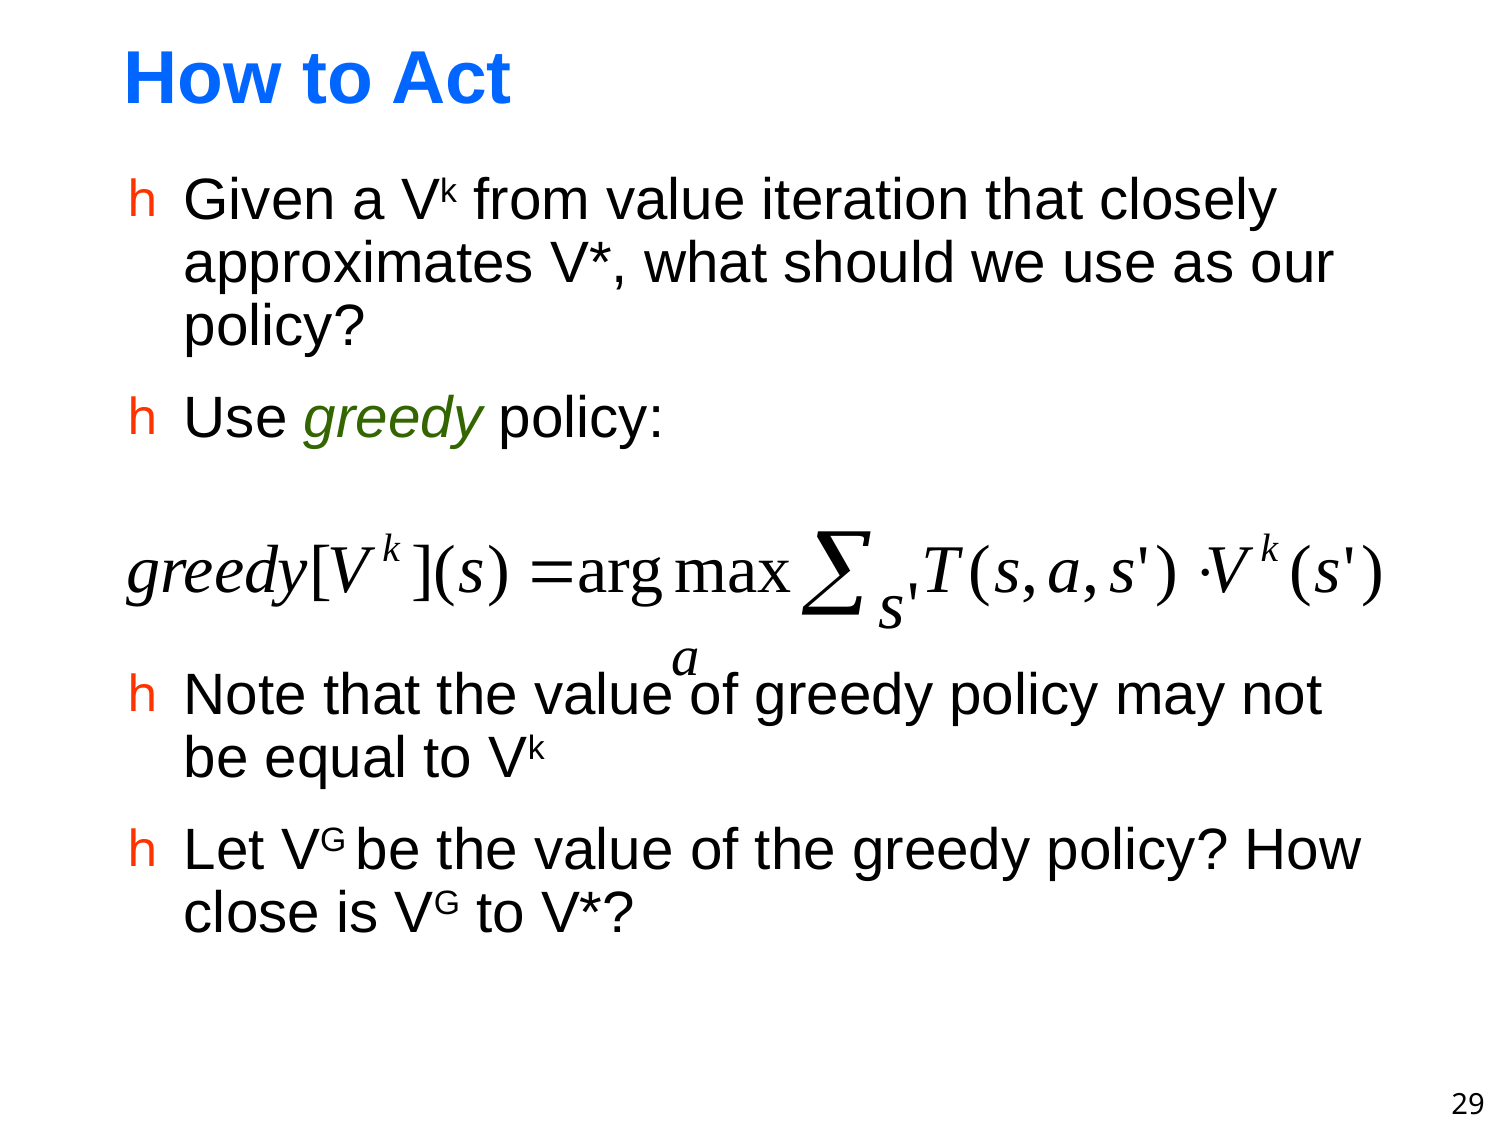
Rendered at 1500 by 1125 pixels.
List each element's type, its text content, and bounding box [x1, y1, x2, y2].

list Given a Vk from value iteration that closely approximates V*, what should we use as our policy? Use greedy policy: Note that the value of greedy policy may not be equal to Vk Let VG be the value of the greedy policy? How close is VG to V*? [112, 161, 1388, 518]
list Given a Vk from value iteration that closely approximates V*, what should we use as our policy? Use greedy policy: Note that the value of greedy policy may not be equal to Vk Let VG be the value of the greedy policy? How close is VG to V*? [112, 696, 1388, 984]
title How to Act [108, 22, 1384, 125]
slide_number 29 [1187, 1077, 1500, 1116]
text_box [112, 518, 1396, 689]
